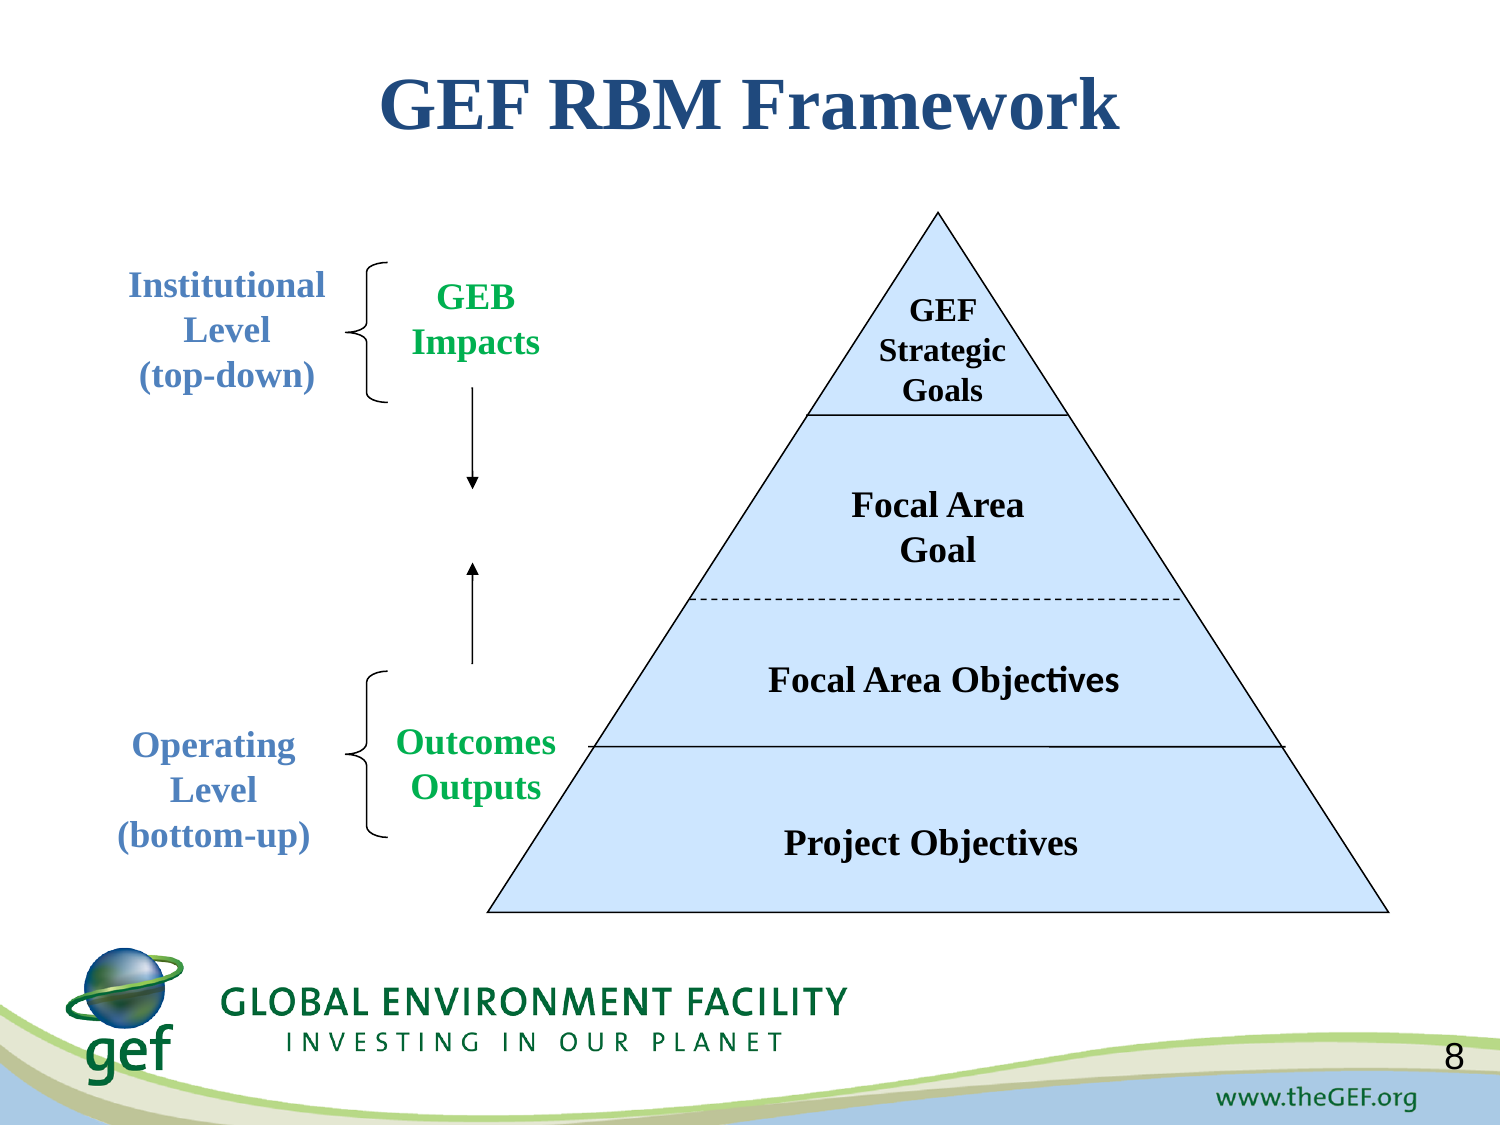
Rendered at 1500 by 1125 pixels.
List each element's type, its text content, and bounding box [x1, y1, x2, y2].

picture [0, 920, 1500, 1125]
text_box Institutional Level (top-down) [87, 252, 367, 413]
text_box [466, 387, 479, 490]
text_box [466, 562, 479, 665]
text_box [487, 212, 1389, 913]
text_box Operating Level (bottom-up) [74, 712, 353, 844]
text_box [353, 671, 388, 838]
title GEF RBM Framework [74, 24, 1426, 176]
text_box GEB Impacts Outcomes Outputs [317, 264, 482, 843]
text_box [367, 262, 388, 403]
slide_number 8 [1417, 1012, 1500, 1095]
